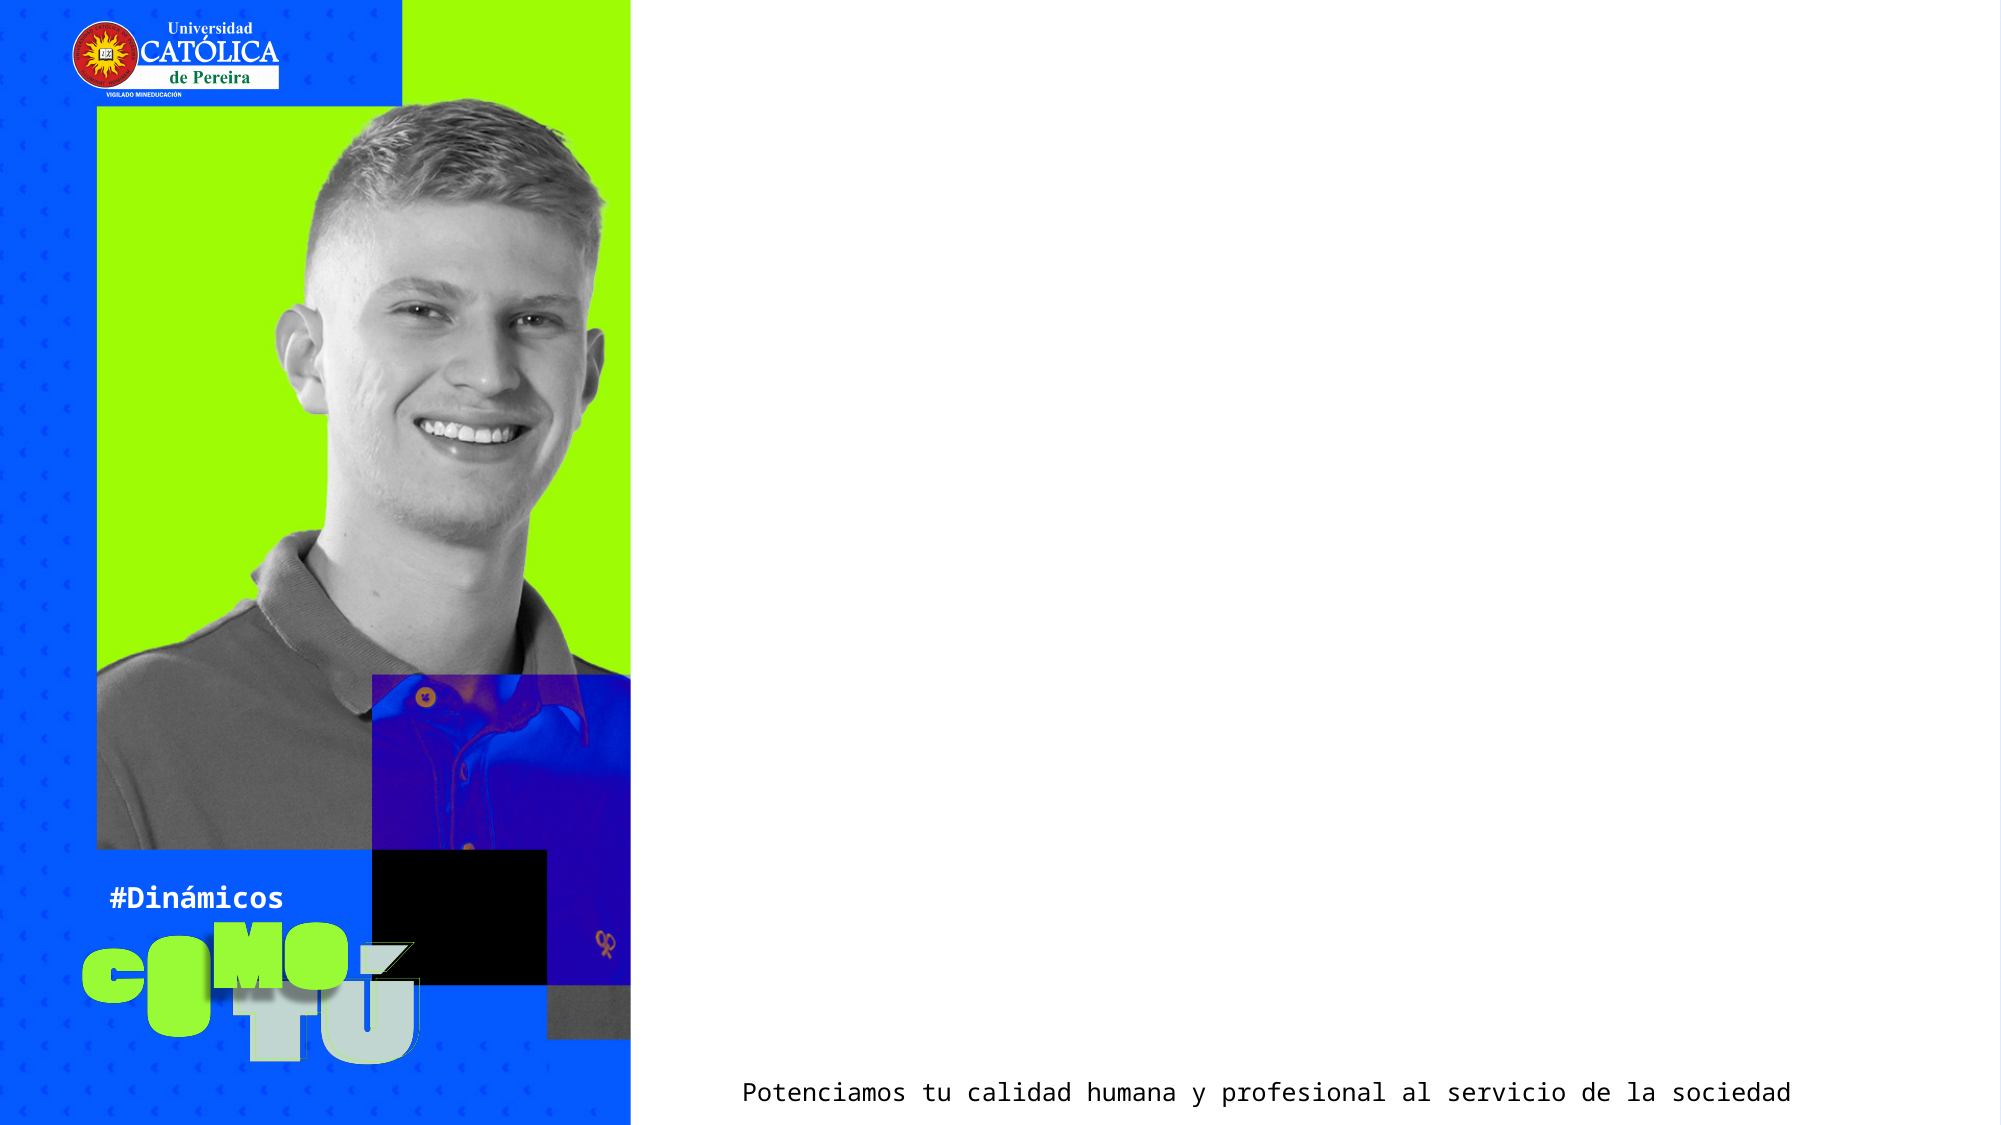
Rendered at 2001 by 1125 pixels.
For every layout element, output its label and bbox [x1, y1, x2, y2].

picture [0, 0, 630, 1125]
